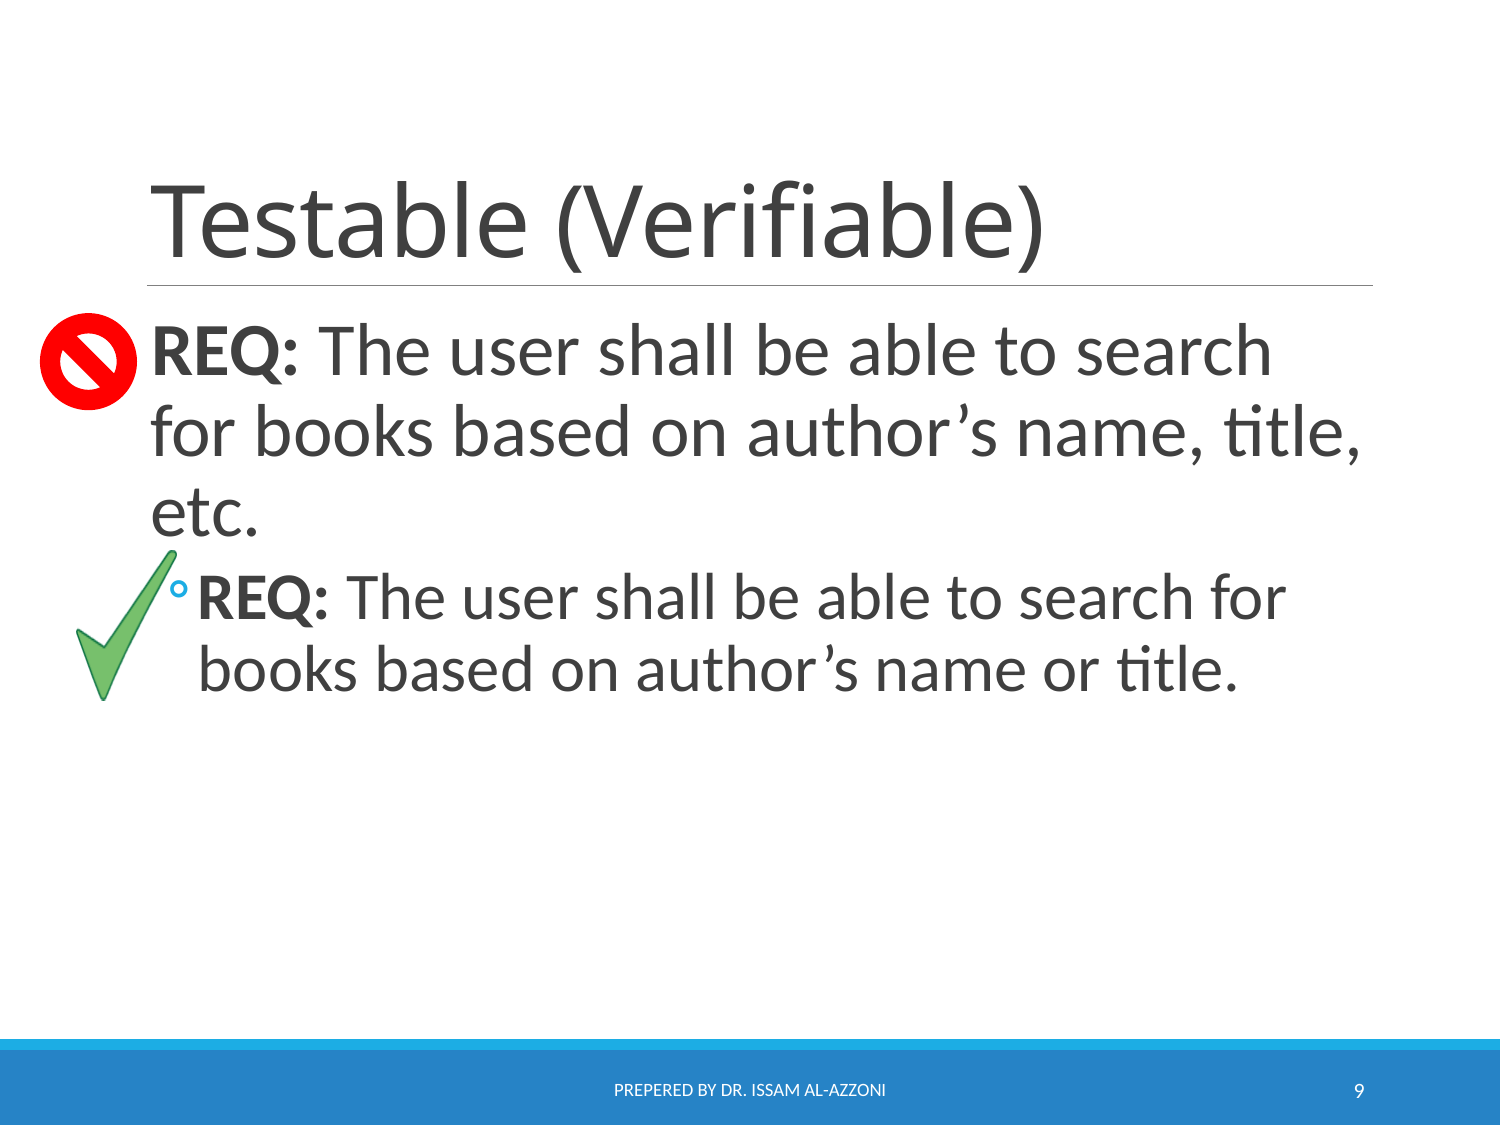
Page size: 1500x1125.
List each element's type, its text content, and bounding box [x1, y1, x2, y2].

title Testable (Verifiable) [135, 47, 1373, 285]
text_box [39, 313, 138, 411]
picture [76, 550, 178, 702]
slide_number 9 [1218, 1059, 1380, 1120]
footer Prepered by Dr. Issam Al-Azzoni [453, 1058, 1047, 1119]
list REQ: The user shall be able to search for books based on author’s name, title, etc. REQ: The user shall be able to search for books based on author’s name or title. [135, 302, 1373, 963]
